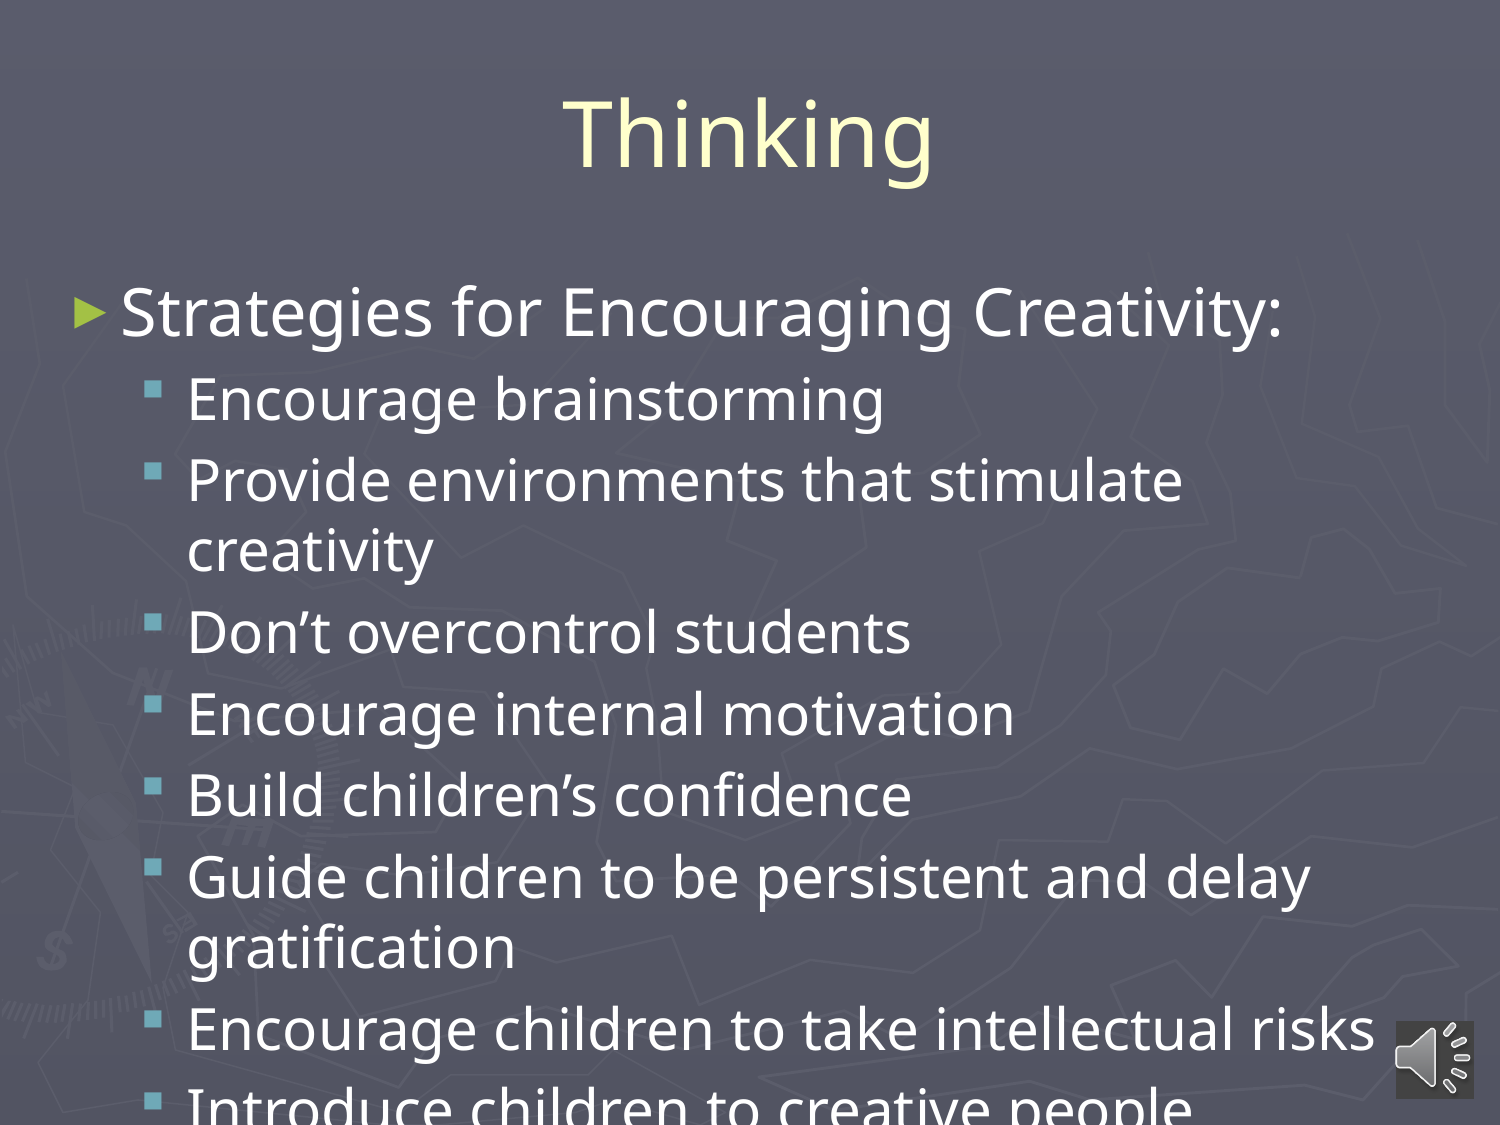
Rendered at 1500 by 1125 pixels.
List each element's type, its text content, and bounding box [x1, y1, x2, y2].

title Thinking [49, 37, 1451, 226]
picture [1394, 1019, 1476, 1101]
list Strategies for Encouraging Creativity: Encourage brainstorming Provide environments that stimulate creativity Don’t overcontrol students Encourage internal motivation Build children’s confidence Guide children to be persistent and delay gratification Encourage children to take intellectual risks Introduce children to creative people [49, 262, 1451, 1001]
